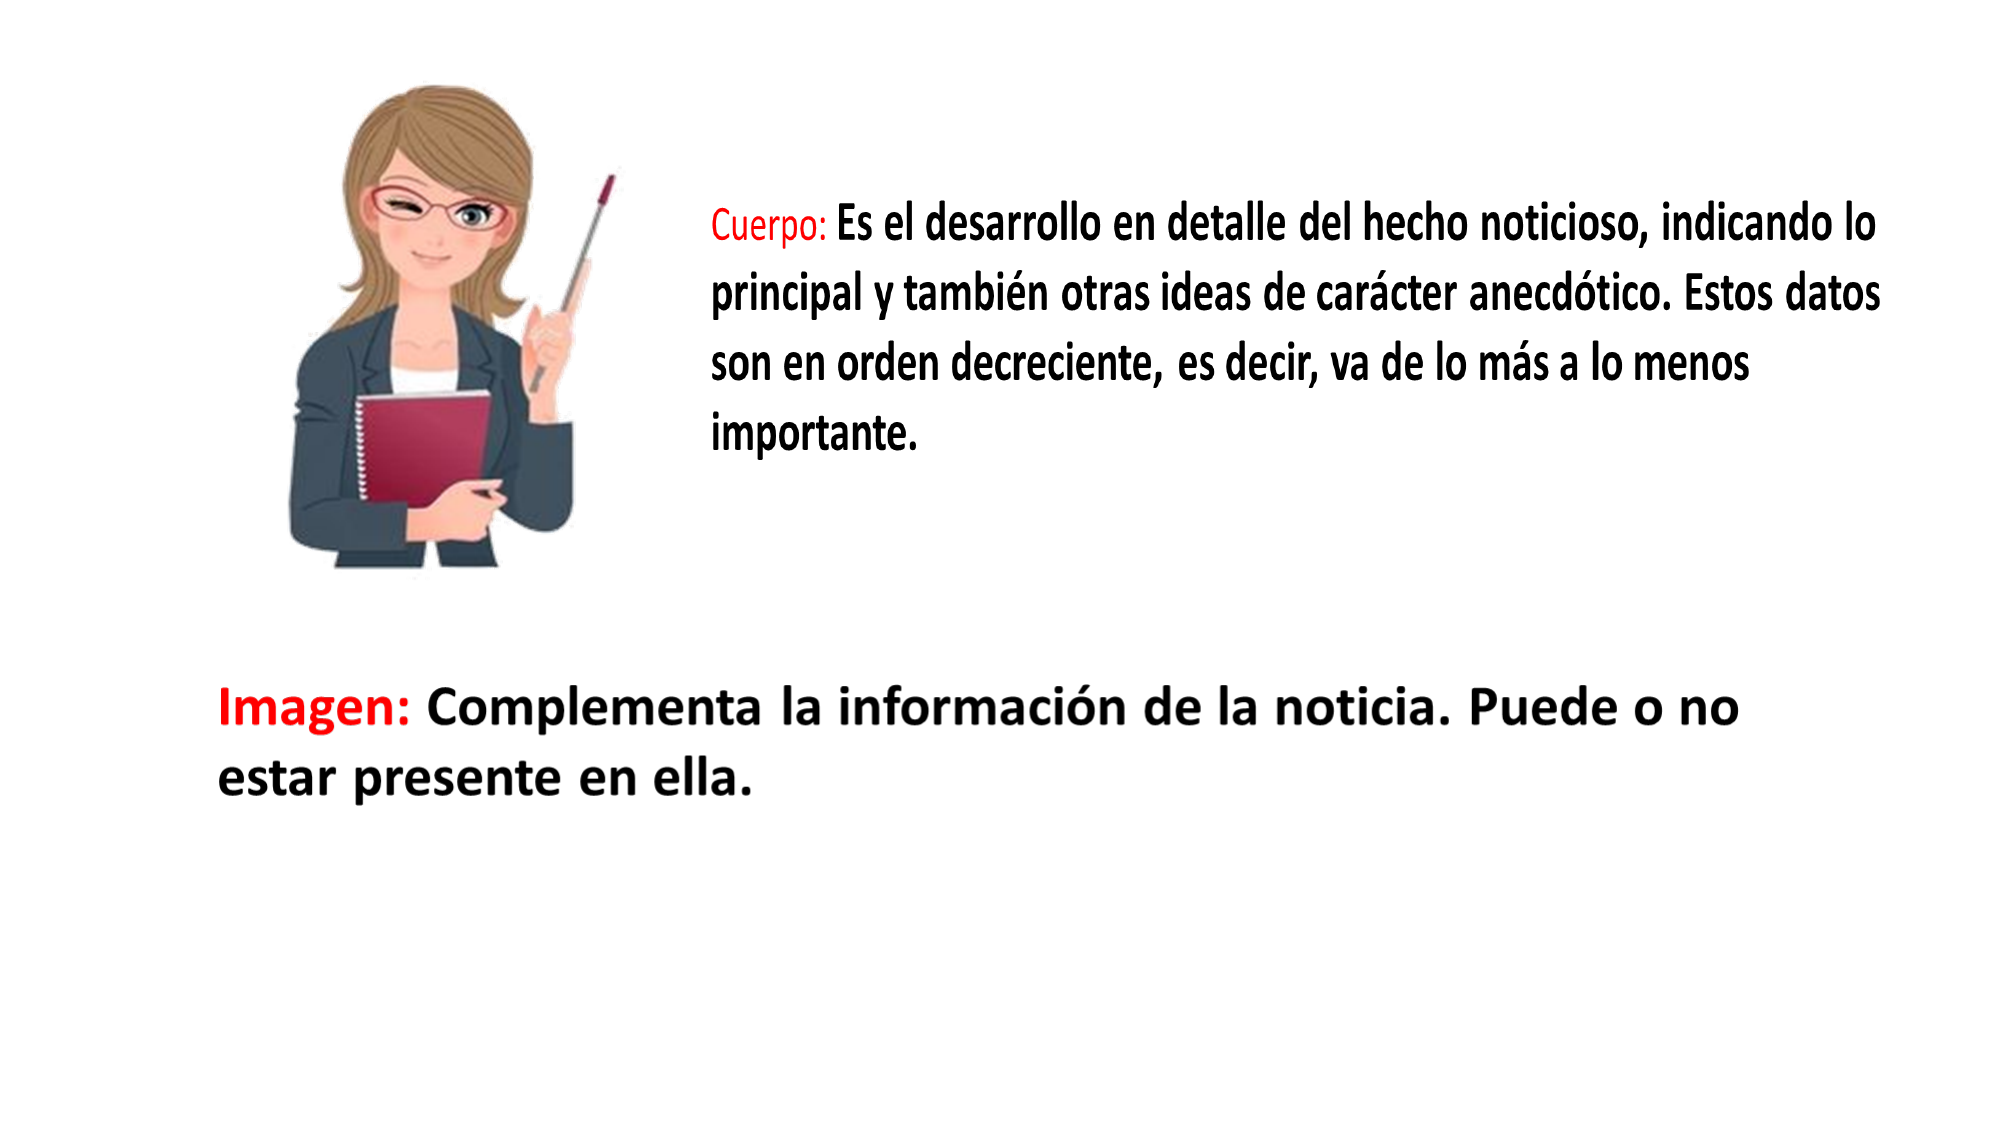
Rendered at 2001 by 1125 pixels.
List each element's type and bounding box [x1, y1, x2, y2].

picture [181, 652, 1819, 847]
picture [207, 79, 1917, 592]
